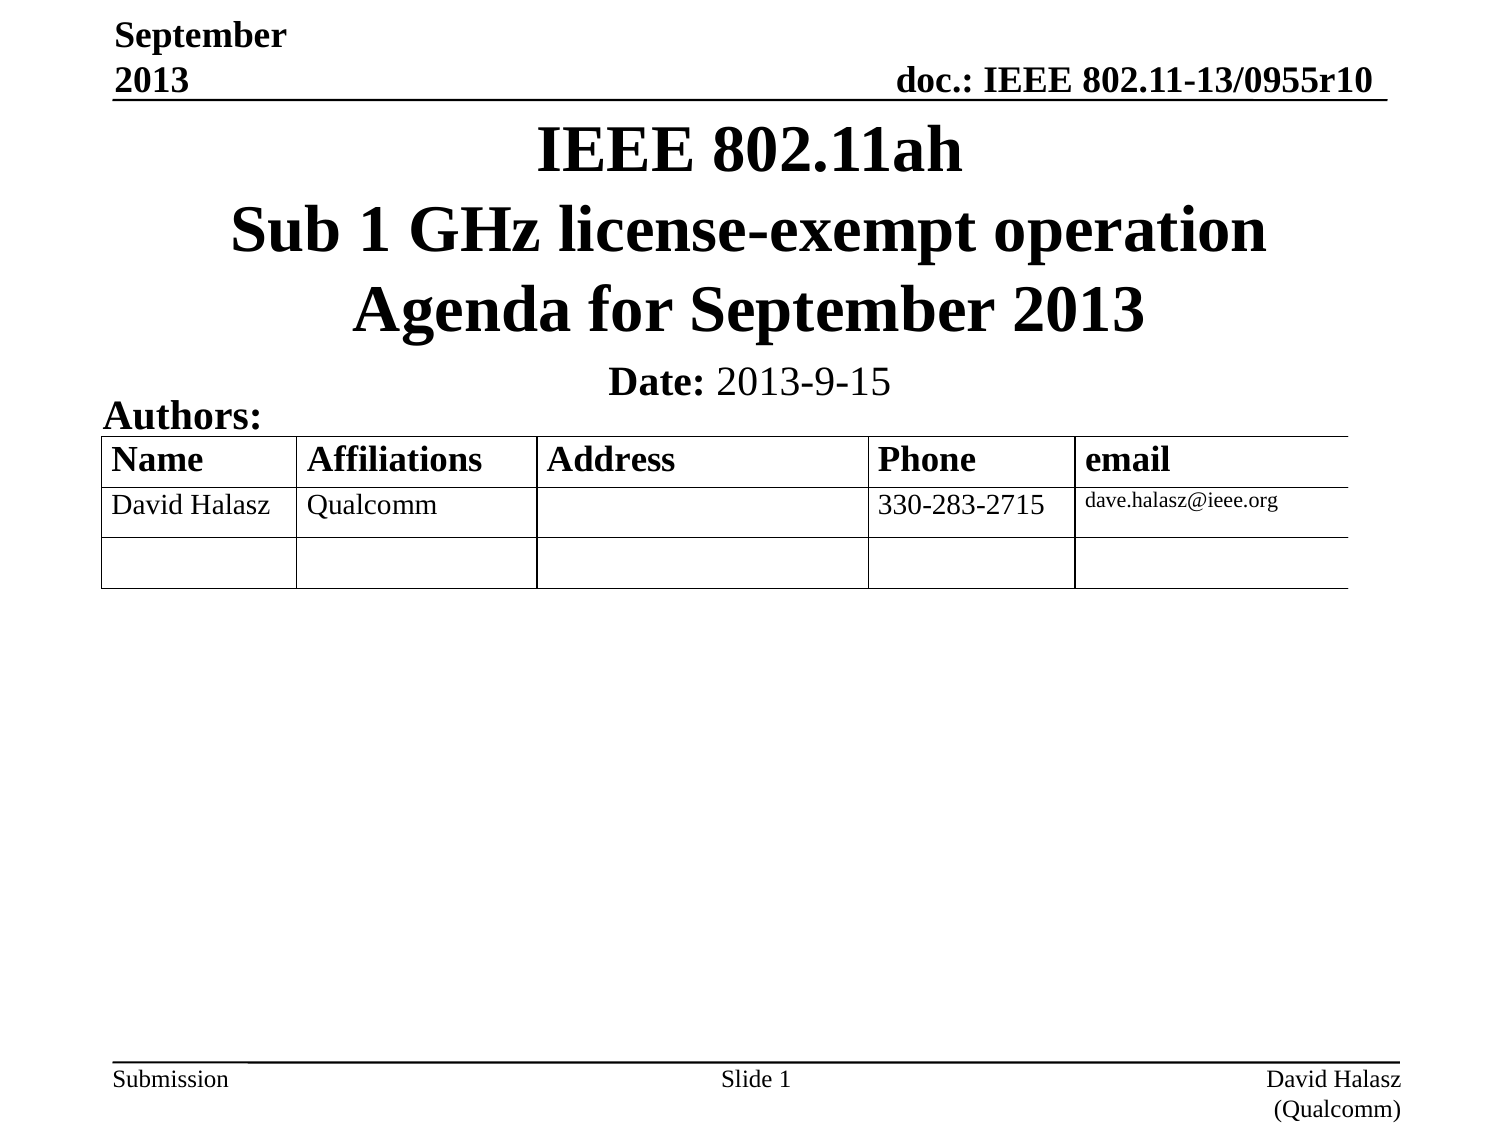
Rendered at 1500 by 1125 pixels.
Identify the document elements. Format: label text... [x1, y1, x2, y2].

text_box Authors: [87, 380, 325, 435]
slide_number Slide 1 [712, 1061, 800, 1093]
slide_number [114, 54, 333, 101]
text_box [87, 436, 1349, 1035]
title IEEE 802.11ah Sub 1 GHz license-exempt operation Agenda for September 2013 [112, 137, 1388, 313]
footer David Halasz (Qualcomm) [1264, 1061, 1402, 1093]
list Date: 2013-9-15 [112, 346, 1388, 410]
